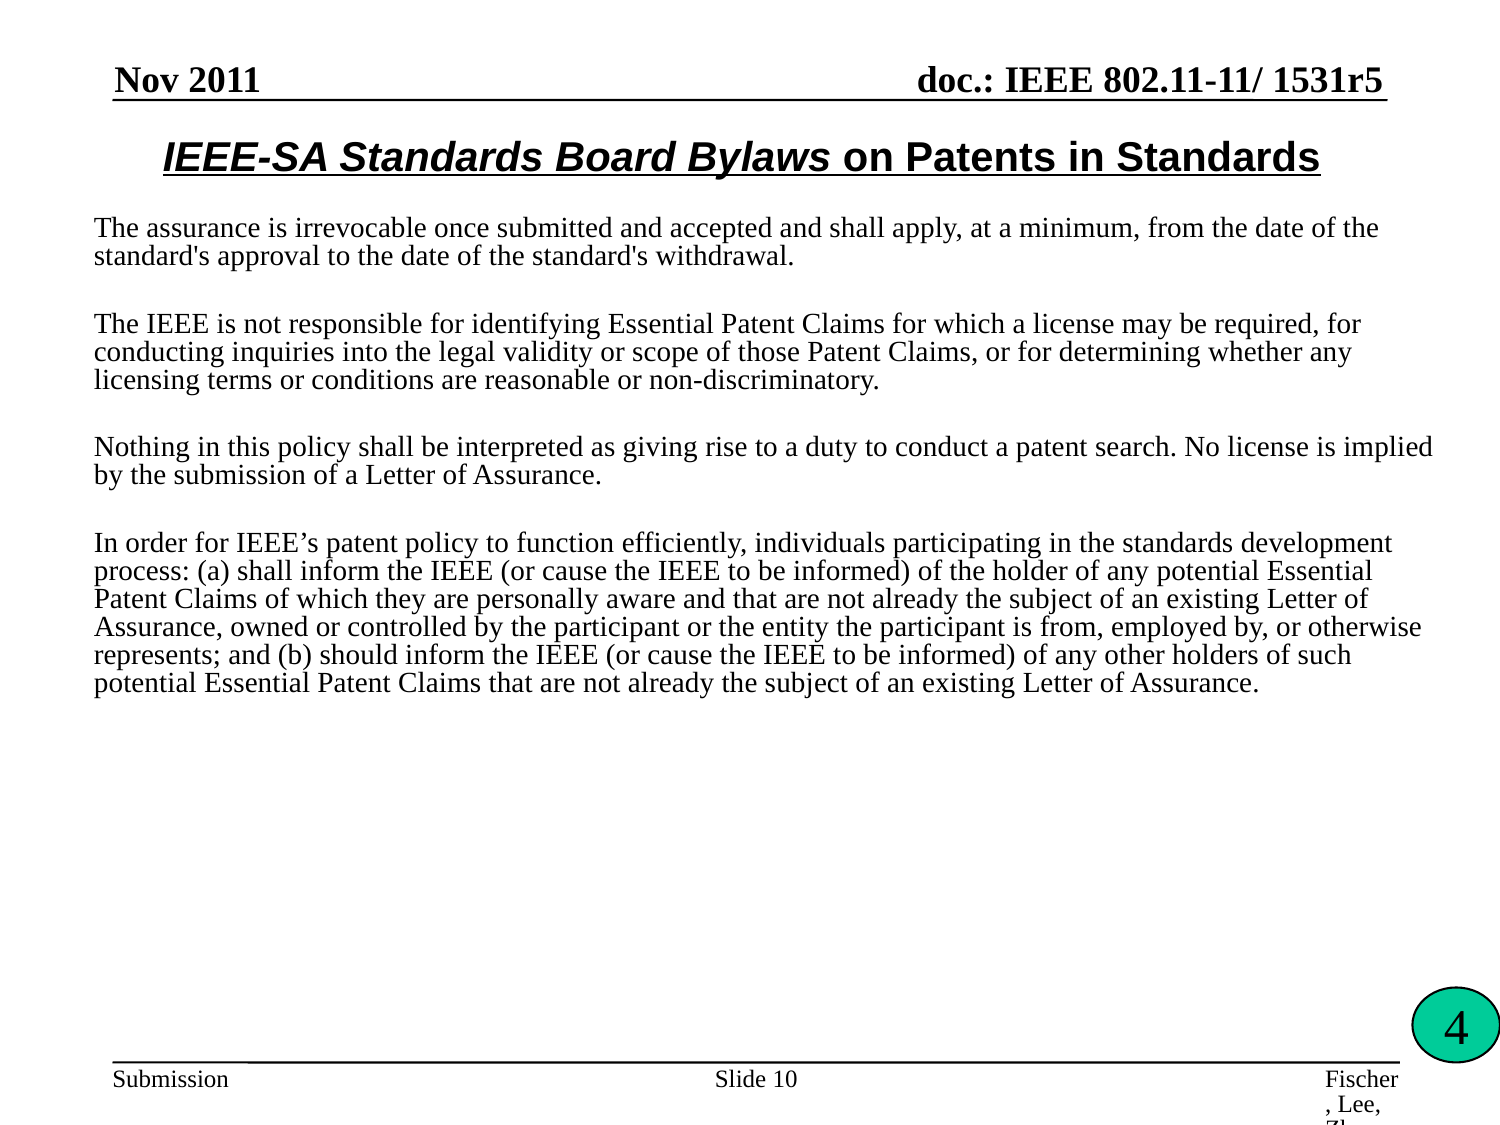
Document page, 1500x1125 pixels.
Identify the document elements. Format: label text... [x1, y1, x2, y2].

text_box 4 [1412, 987, 1500, 1063]
list The assurance is irrevocable once submitted and accepted and shall apply, at a minimum, from the date of the standard's approval to the date of the standard's withdrawal. The IEEE is not responsible for identifying Essential Patent Claims for which a license may be required, for conducting inquiries into the legal validity or scope of those Patent Claims, or for determining whether any licensing terms or conditions are reasonable or non-discriminatory. Nothing in this policy shall be interpreted as giving rise to a duty to conduct a patent search. No license is implied by the submission of a Letter of Assurance. In order for IEEE’s patent policy to function efficiently, individuals participating in the standards development process: (a) shall inform the IEEE (or cause the IEEE to be informed) of the holder of any potential Essential Patent Claims of which they are personally aware and that are not already the subject of an existing Letter of Assurance, owned or controlled by the participant or the entity the participant is from, employed by, or otherwise represents; and (b) should inform the IEEE (or cause the IEEE to be informed) of any other holders of such potential Essential Patent Claims that are not already the subject of an existing Letter of Assurance. [40, 207, 1454, 990]
slide_number Slide 10 [712, 1061, 800, 1093]
footer Fischer, Lee, Zhu [1324, 1061, 1402, 1093]
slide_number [114, 54, 313, 101]
text_box [37, 212, 1438, 1025]
text_box [0, 24, 1500, 200]
